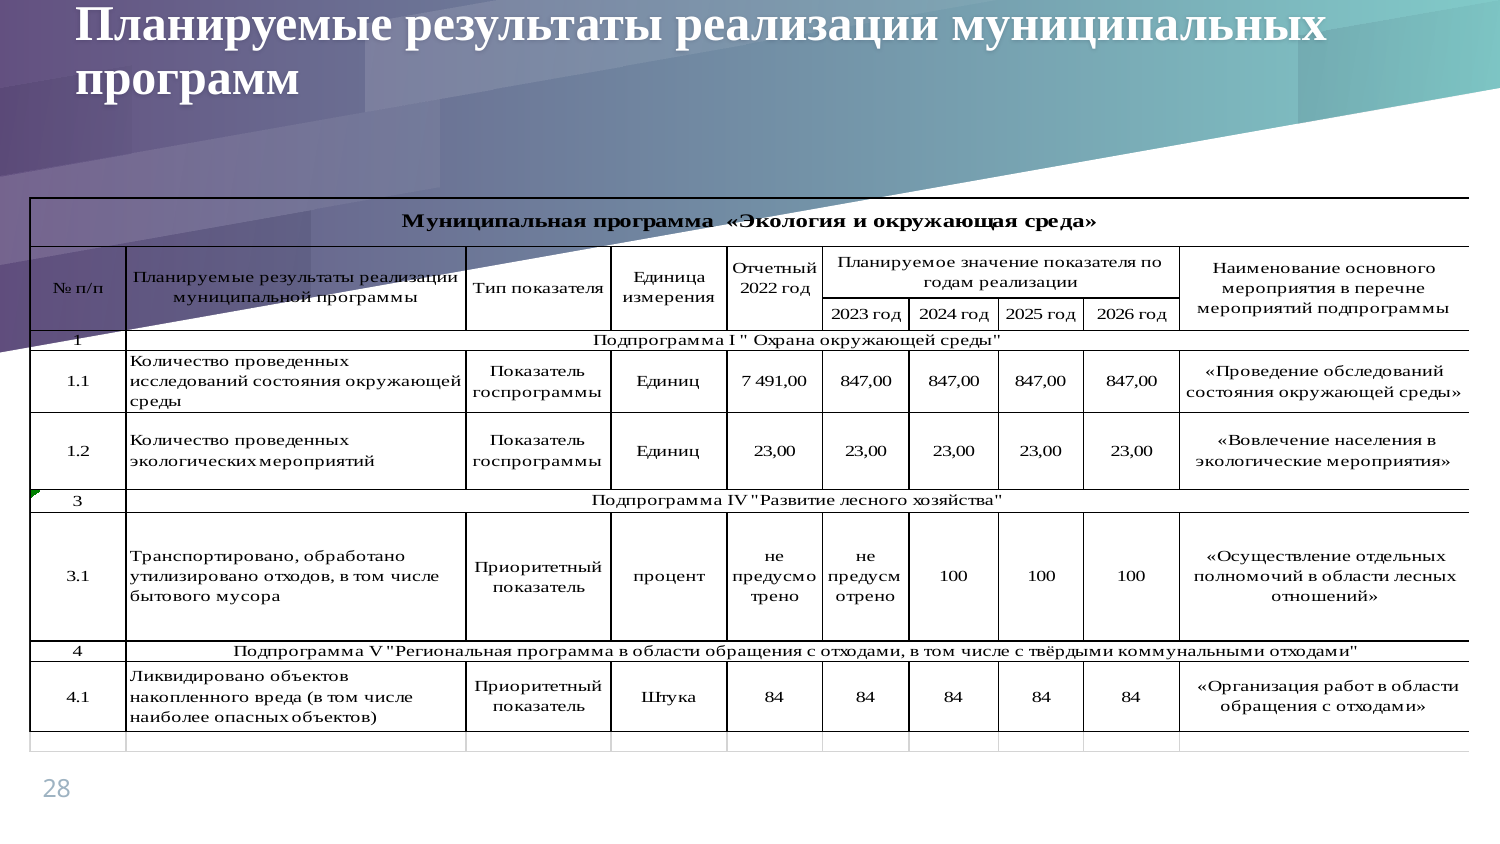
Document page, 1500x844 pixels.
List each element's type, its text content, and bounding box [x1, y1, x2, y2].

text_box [29, 197, 1471, 753]
title Планируемые результаты реализации муниципальных программ [75, 0, 1436, 103]
slide_number 28 [42, 766, 122, 807]
